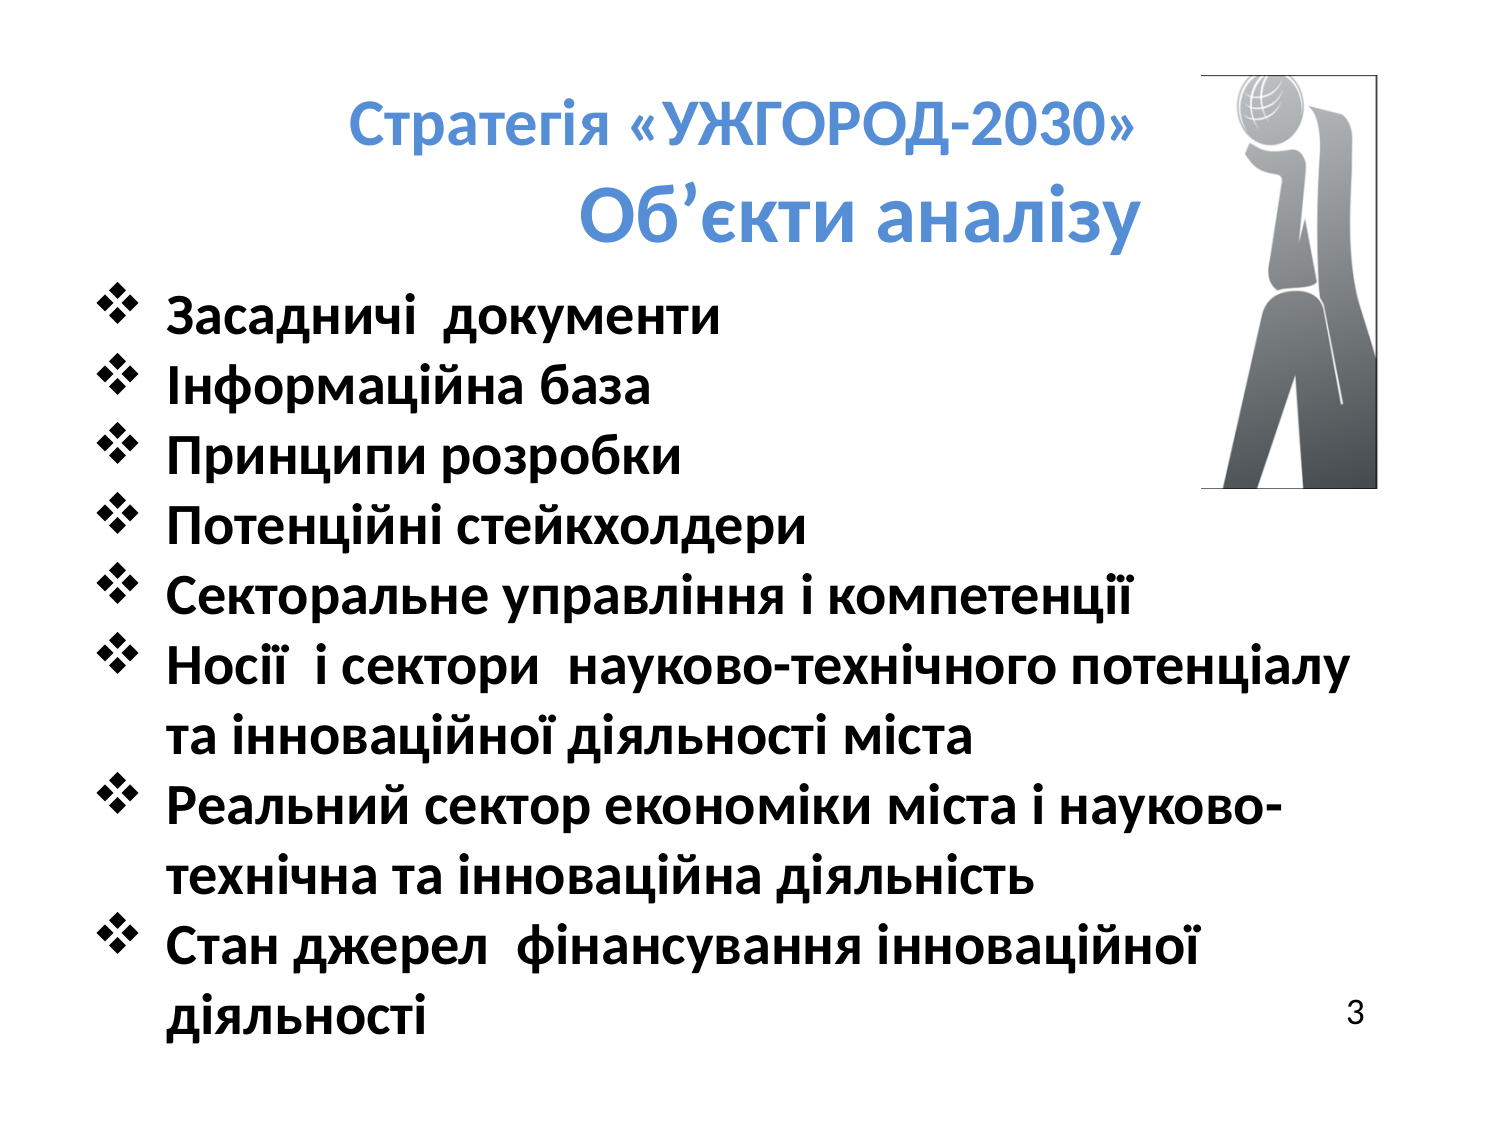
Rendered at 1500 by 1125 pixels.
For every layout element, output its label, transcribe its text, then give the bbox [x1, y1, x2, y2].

text_box Засадничі документи Інформаційна база Принципи розробки Потенційні стейкхолдери Секторальне управління і компетенції Носії і сектори науково-технічного потенціалу та інноваційної діяльності міста Реальний сектор економіки міста і науково-технічна та інноваційна діяльність Стан джерел фінансування інноваційної діяльності [76, 268, 1419, 1114]
picture [1200, 75, 1379, 489]
text_box Стратегія «УЖГОРОД-2030» Об’єкти аналізу [73, 71, 1158, 267]
